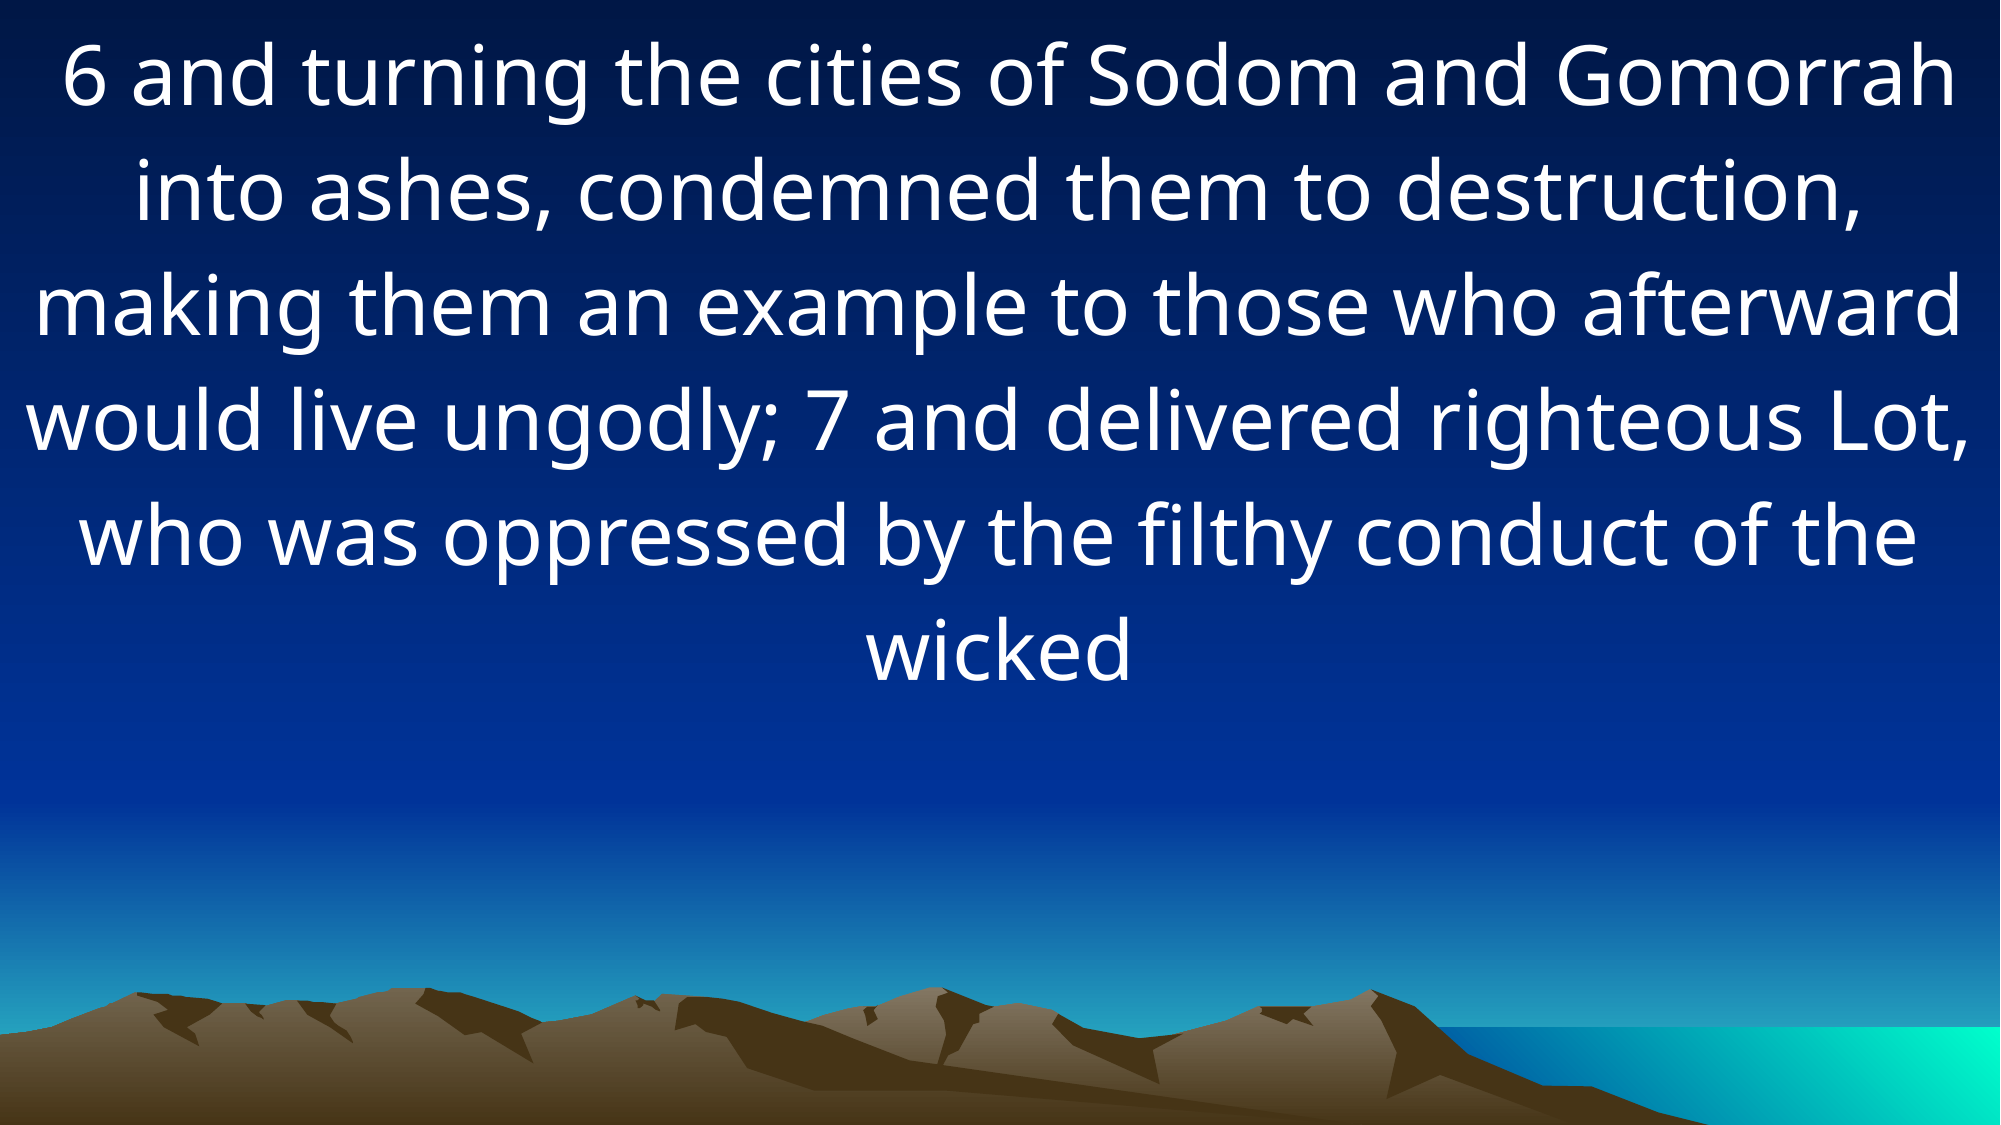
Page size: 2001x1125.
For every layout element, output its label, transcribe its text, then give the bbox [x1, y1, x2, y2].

text_box 6 and turning the cities of Sodom and Gomorrah into ashes, condemned them to destruction, making them an example to those who afterward would live ungodly; 7 and delivered righteous Lot, who was oppressed by the filthy conduct of the wicked [0, 0, 2000, 988]
